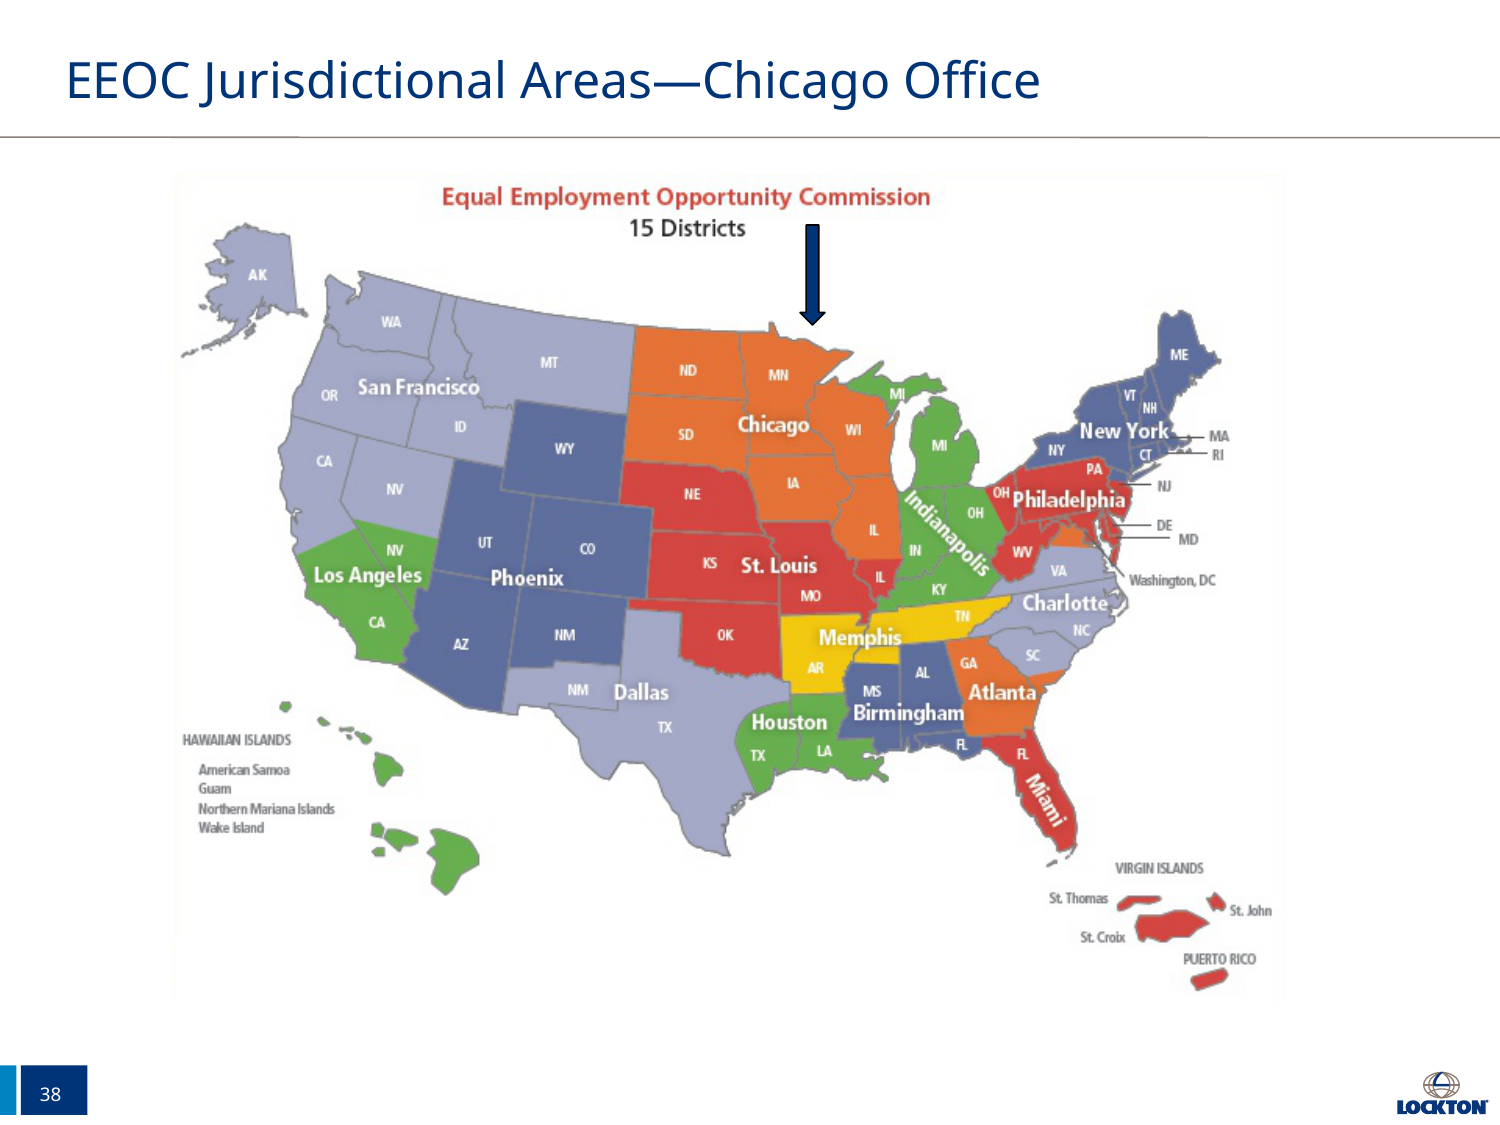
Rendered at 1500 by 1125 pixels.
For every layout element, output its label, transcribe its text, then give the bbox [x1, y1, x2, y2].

slide_number 38 [24, 1065, 88, 1125]
title EEOC Jurisdictional Areas—Chicago Office [50, 32, 1425, 125]
picture [49, 174, 1350, 1032]
